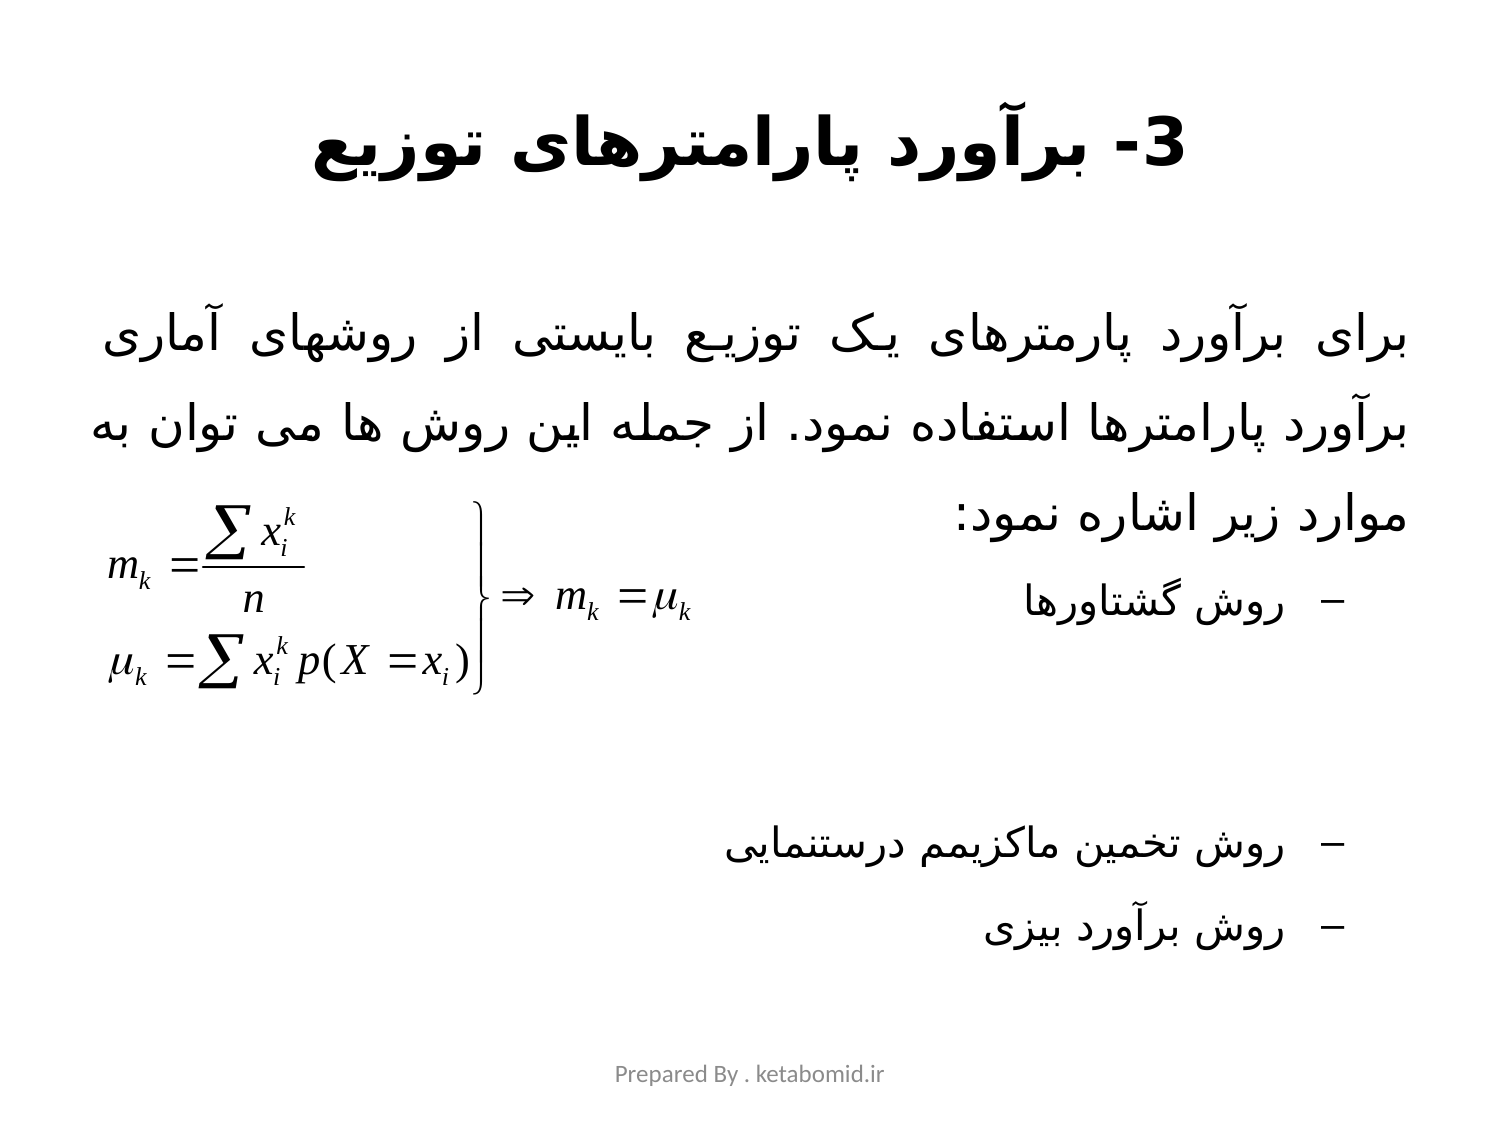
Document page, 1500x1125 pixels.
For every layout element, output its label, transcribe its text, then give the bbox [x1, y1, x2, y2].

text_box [99, 491, 702, 706]
list برای برآورد پارمترهای یک توزیع بایستی از روشهای آماری برآورد پارامترها استفاده نمود. از جمله این روش ها می توان به موارد زیر اشاره نمود: روش گشتاورها روش تخمین ماکزیمم درستنمایی روش برآورد بیزی [74, 262, 1426, 1006]
title 3- برآورد پارامترهای توزیع [74, 44, 1426, 233]
footer Prepared By . ketabomid.ir [512, 1042, 988, 1103]
